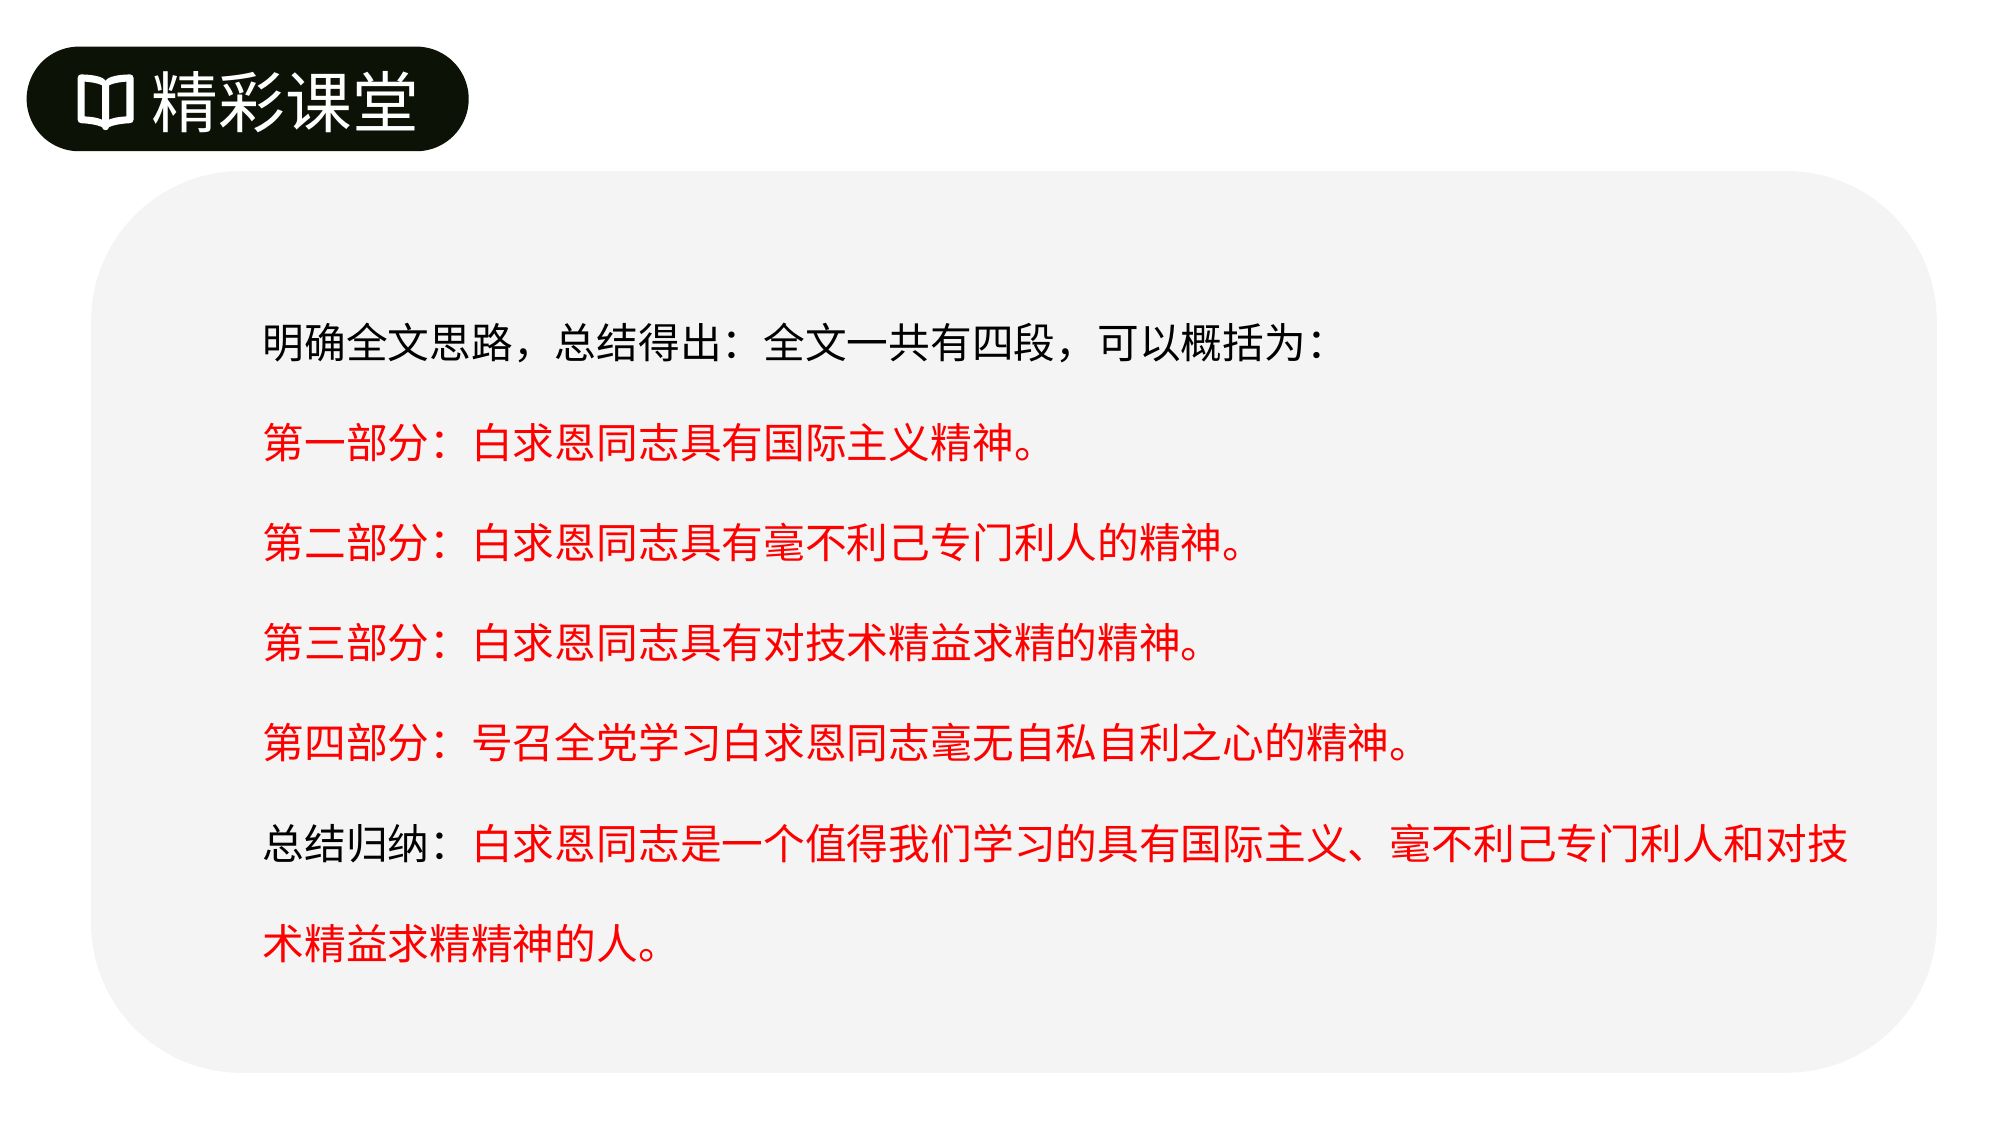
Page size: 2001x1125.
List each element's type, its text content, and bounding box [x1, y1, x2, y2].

text_box [77, 74, 134, 131]
text_box 精彩课堂 [137, 53, 444, 149]
text_box [25, 45, 470, 153]
text_box 明确全文思路，总结得出：全文一共有四段，可以概括为： 第一部分：白求恩同志具有国际主义精神。 第二部分：白求恩同志具有毫不利己专门利人的精神。 第三部分：白求恩同志具有对技术精益求精的精神。 第四部分：号召全党学习白求恩同志毫无自私自利之心的精神。 总结归纳：白求恩同志是一个值得我们学习的具有国际主义、毫不利己专门利人和对技术精益求精精神的人。 [247, 259, 1872, 975]
